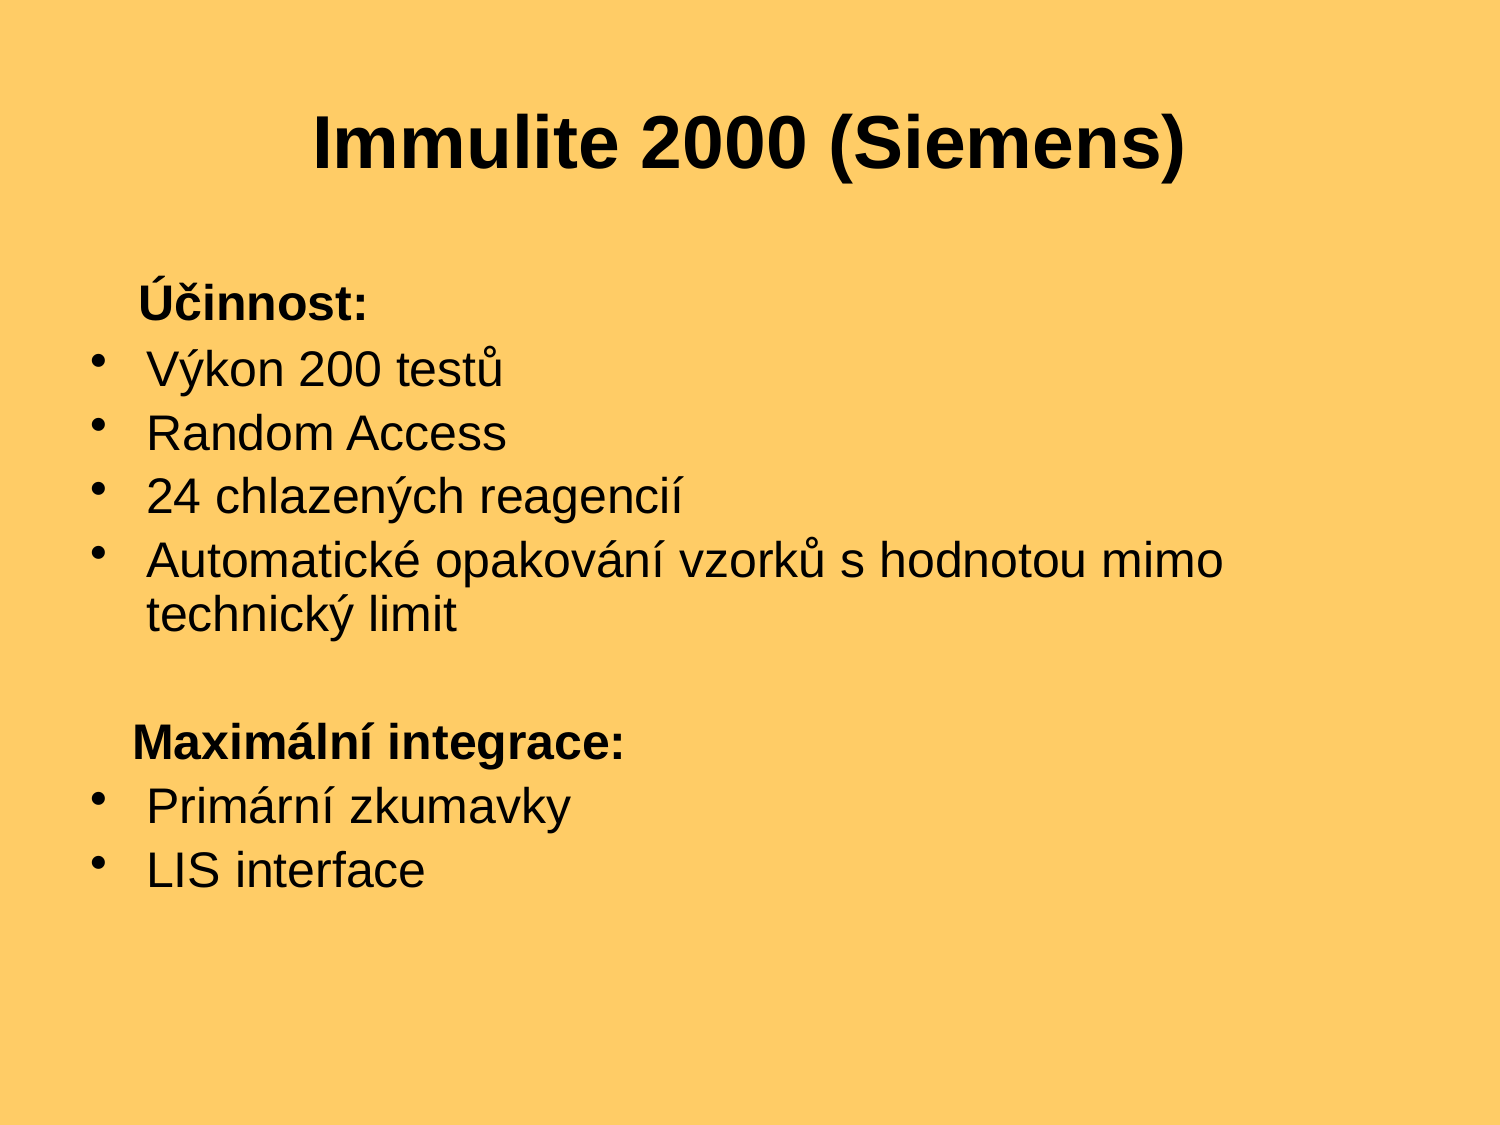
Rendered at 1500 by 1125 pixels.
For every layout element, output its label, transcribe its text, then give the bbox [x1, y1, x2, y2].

title Immulite 2000 (Siemens) [75, 45, 1425, 233]
list Účinnost: Výkon 200 testů Random Access 24 chlazených reagencií Automatické opakování vzorků s hodnotou mimo technický limit Maximální integrace: Primární zkumavky LIS interface [75, 262, 1425, 1005]
